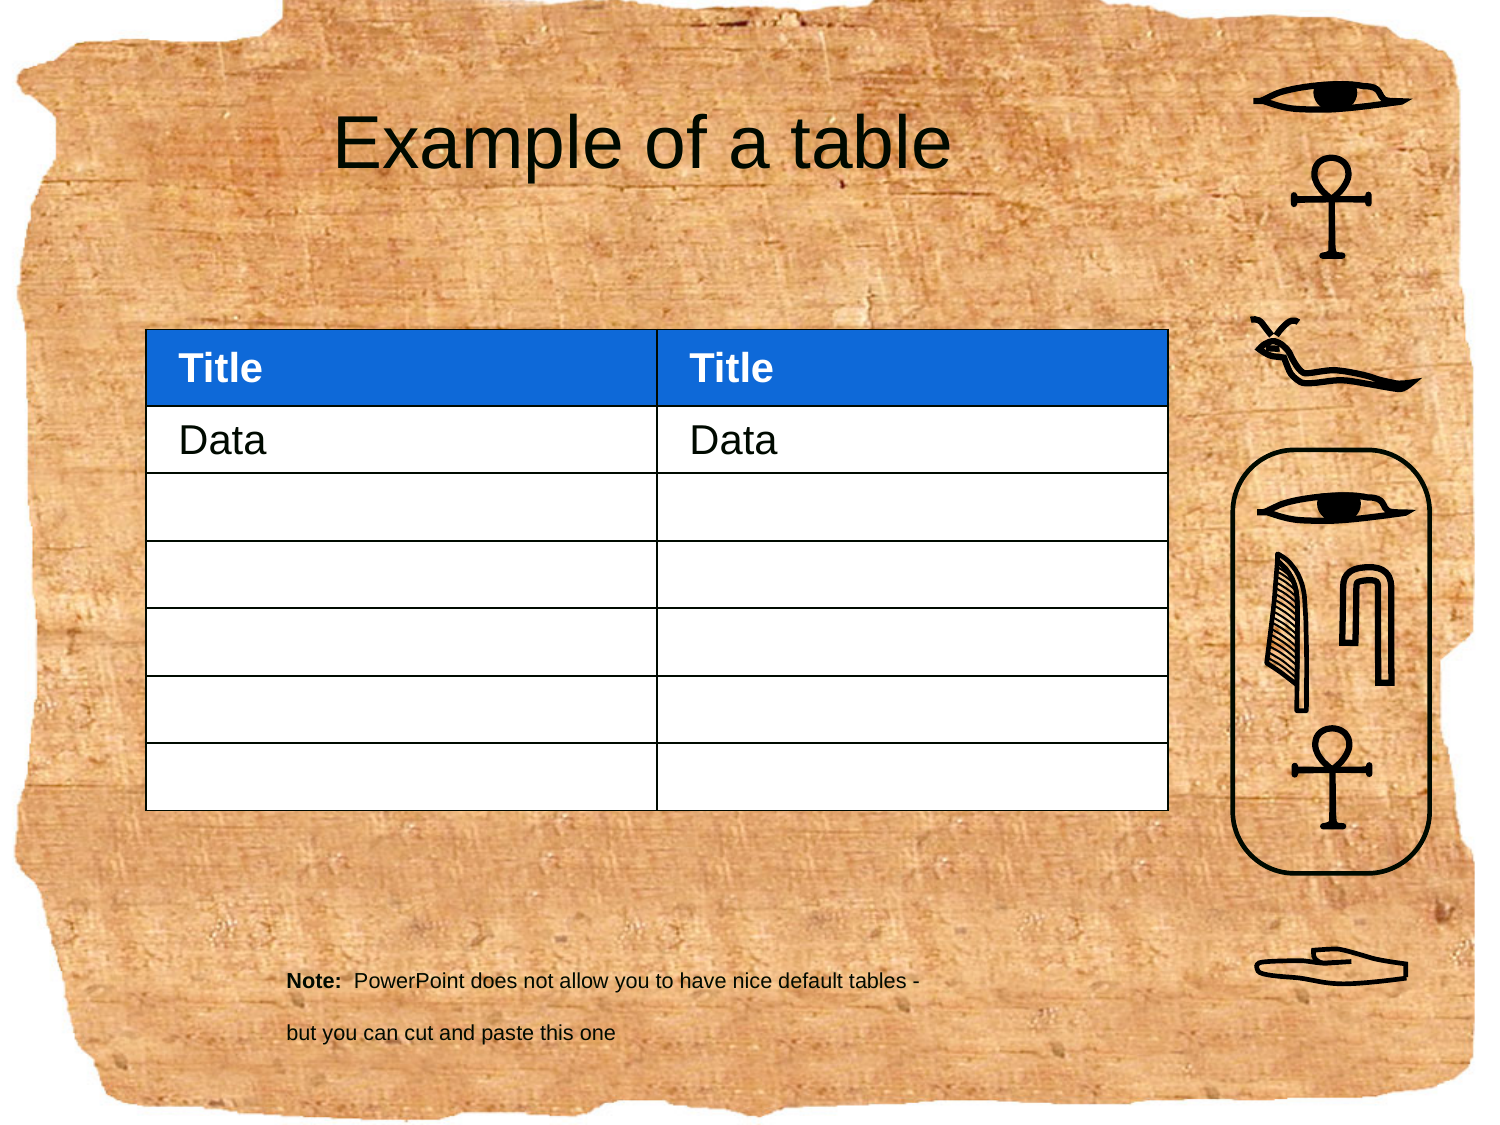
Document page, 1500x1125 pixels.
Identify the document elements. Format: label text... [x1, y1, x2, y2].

text_box Note: PowerPoint does not allow you to have nice default tables - but you can cut and paste this one [271, 934, 946, 1052]
table_cell [658, 542, 1167, 607]
picture [0, 0, 1500, 1125]
table_cell [658, 744, 1167, 810]
table_cell [658, 609, 1167, 675]
table_cell [658, 474, 1167, 540]
table_cell [147, 744, 656, 810]
table_cell [147, 542, 656, 607]
title Example of a table [75, 45, 1211, 233]
table_header Title [147, 330, 656, 405]
table_cell [658, 677, 1167, 742]
table_header Title [658, 330, 1167, 405]
table_cell Data [658, 407, 1167, 472]
table_cell [147, 677, 656, 742]
table_cell [147, 474, 656, 540]
table_cell Data [147, 407, 656, 472]
table_cell [147, 609, 656, 675]
